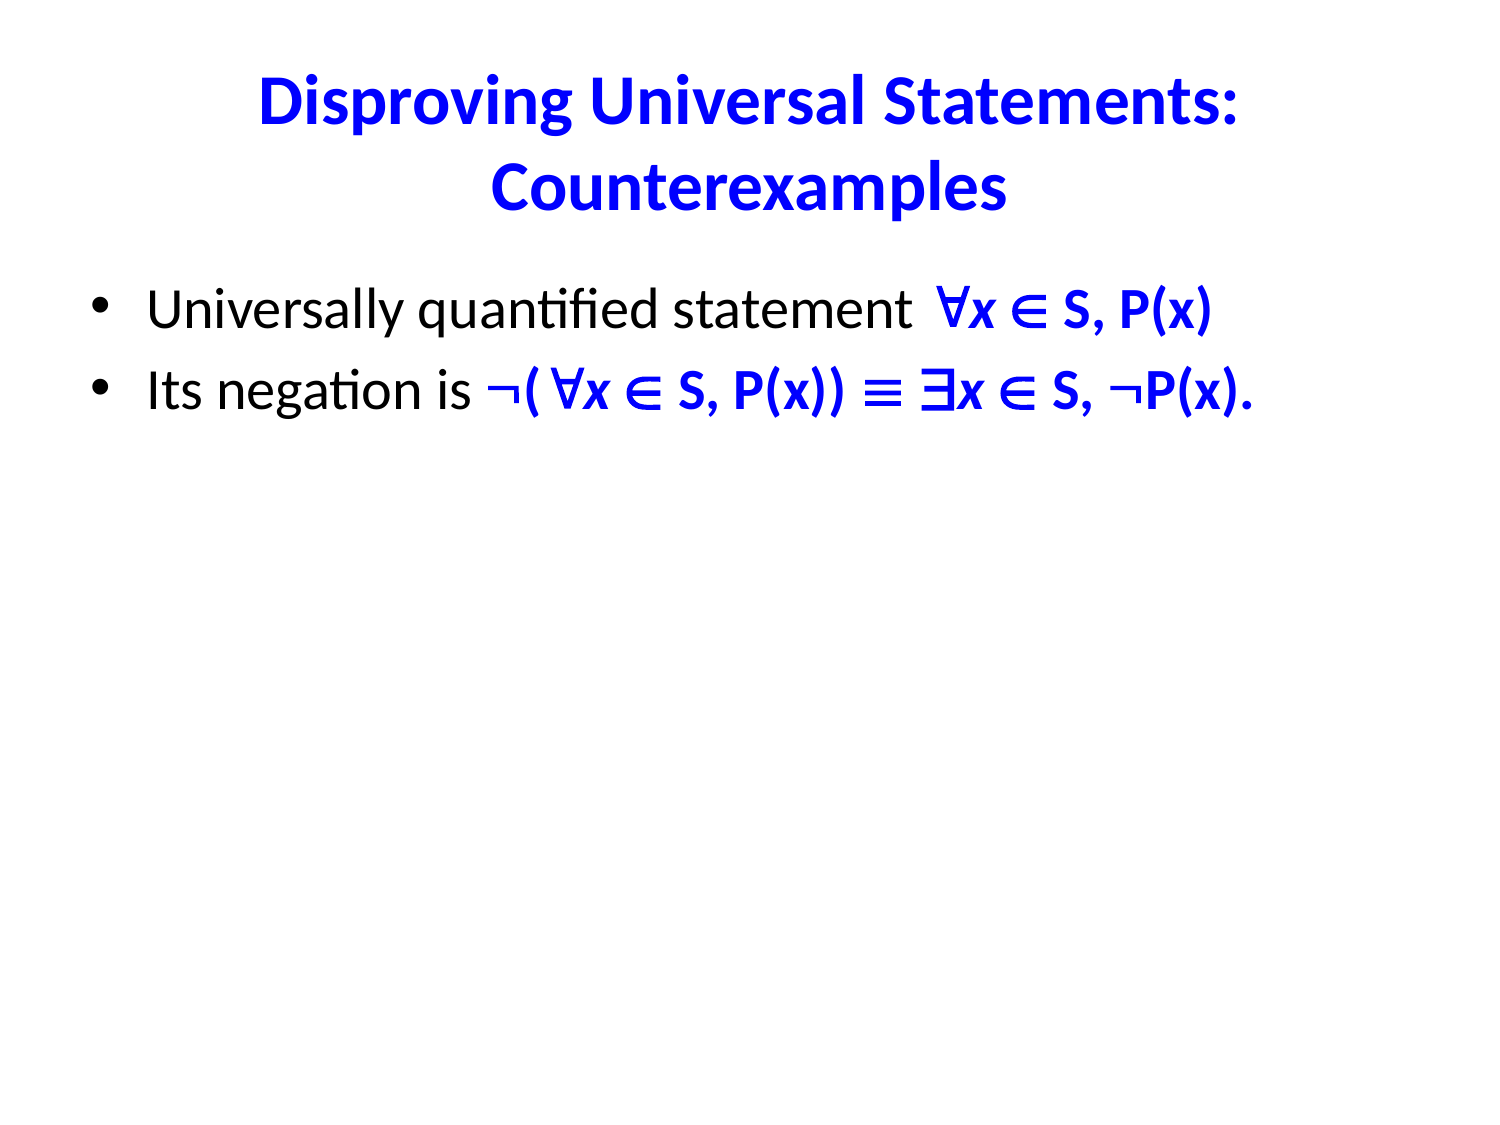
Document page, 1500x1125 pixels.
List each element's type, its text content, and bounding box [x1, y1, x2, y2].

title Disproving Universal Statements: Counterexamples [75, 45, 1425, 233]
list Universally quantified statement x  S, P(x) Its negation is (x  S, P(x))  x  S, P(x). [75, 262, 1425, 1005]
